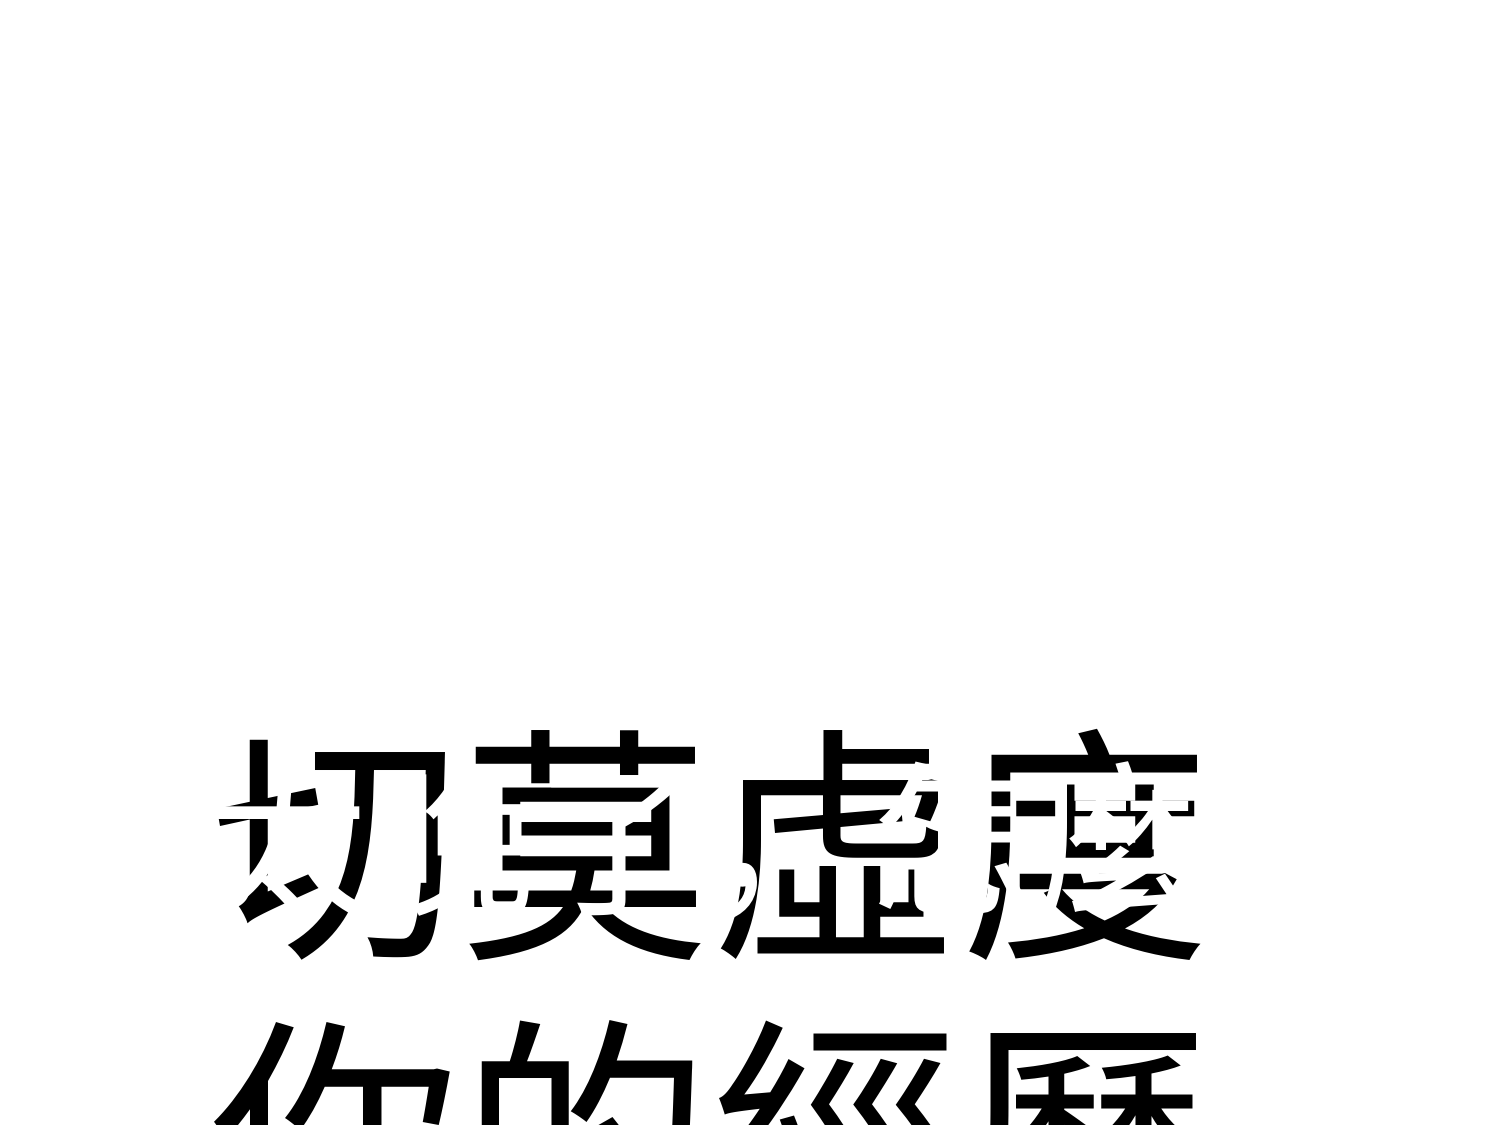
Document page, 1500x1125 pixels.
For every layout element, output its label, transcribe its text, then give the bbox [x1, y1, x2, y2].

list 切莫虛度 你的經歷 [34, 716, 1386, 1125]
text_box 太晚了，怎麼辦？ [169, 728, 1403, 944]
